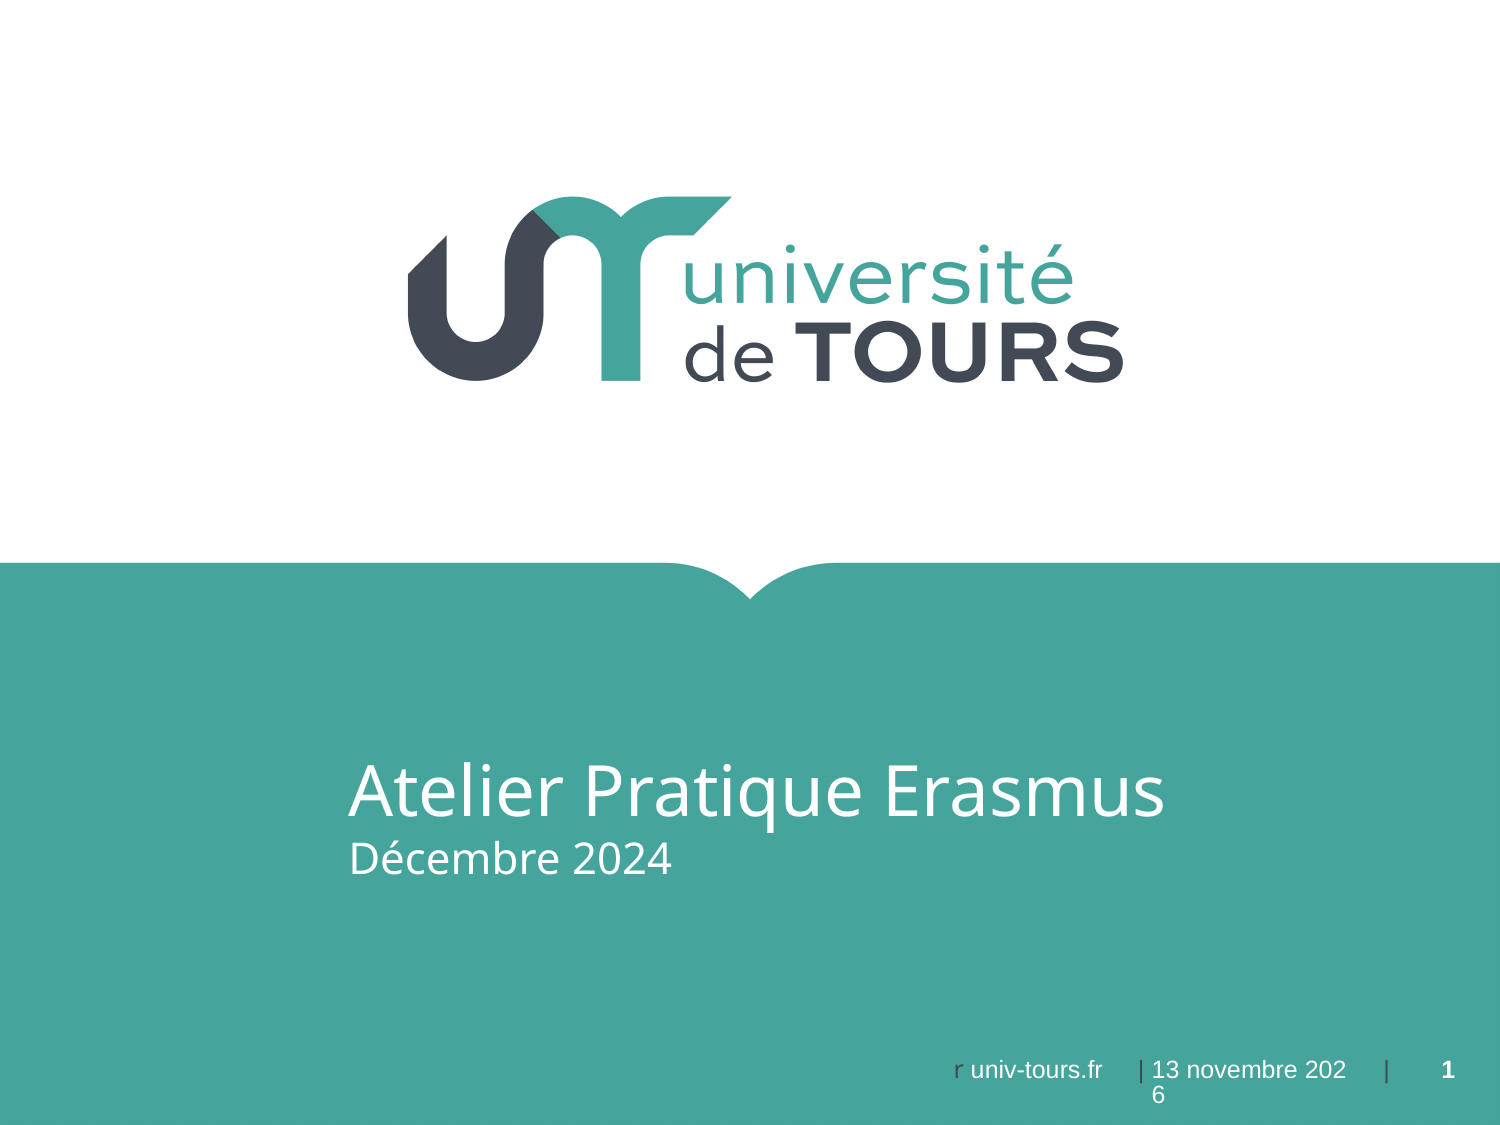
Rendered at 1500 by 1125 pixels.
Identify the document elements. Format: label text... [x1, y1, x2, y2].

text_box Atelier Pratique Erasmus Décembre 2024 [348, 566, 1270, 1063]
picture [0, 0, 1500, 1125]
